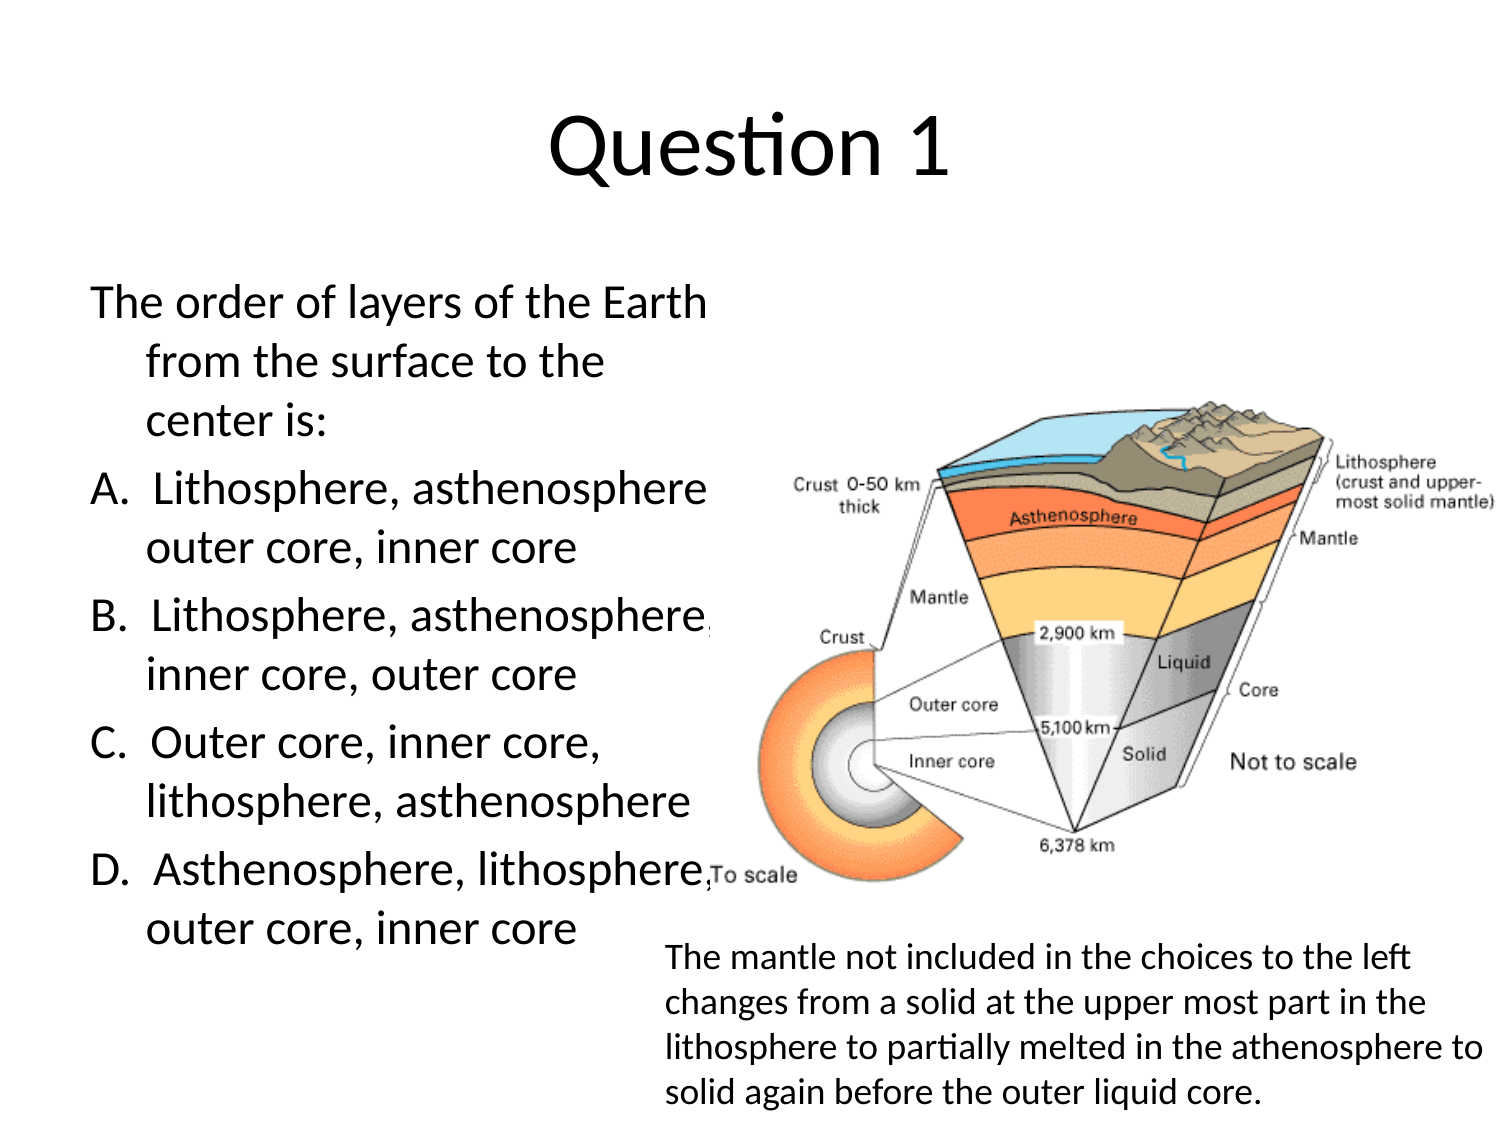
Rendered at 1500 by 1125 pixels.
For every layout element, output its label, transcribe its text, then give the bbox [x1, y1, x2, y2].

text_box The mantle not included in the choices to the left changes from a solid at the upper most part in the lithosphere to partially melted in the athenosphere to solid again before the outer liquid core. [650, 924, 1500, 1120]
title Question 1 [75, 45, 1425, 233]
list The order of layers of the Earth from the surface to the center is: A. Lithosphere, asthenosphere, outer core, inner core B. Lithosphere, asthenosphere, inner core, outer core C. Outer core, inner core, lithosphere, asthenosphere D. Asthenosphere, lithosphere, outer core, inner core [75, 262, 738, 1005]
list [709, 362, 1500, 888]
